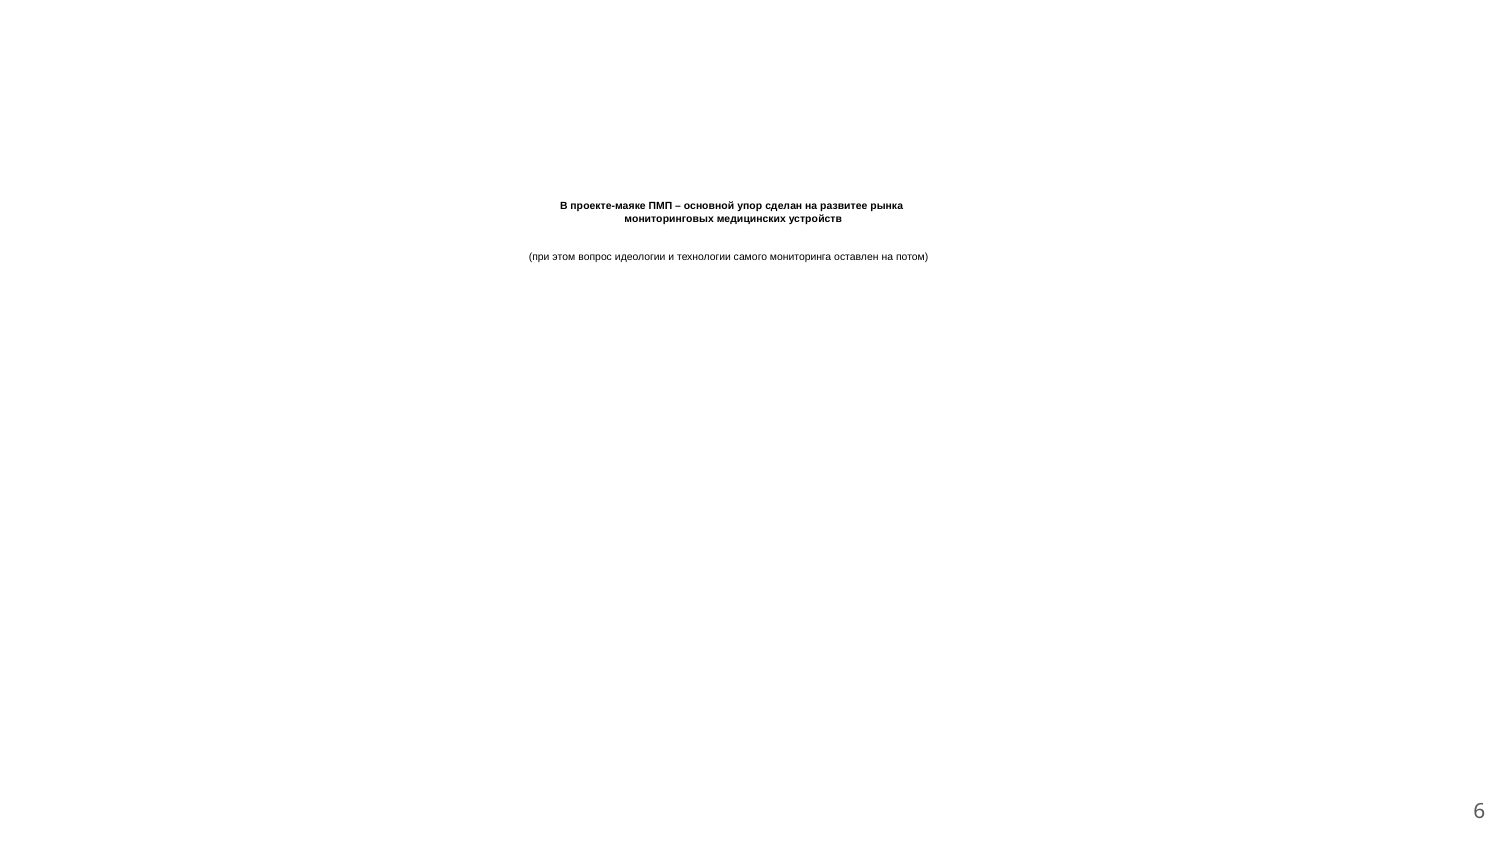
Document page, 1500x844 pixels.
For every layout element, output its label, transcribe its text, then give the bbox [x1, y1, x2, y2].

slide_number 6 [1410, 779, 1500, 844]
title В проекте-маяке ПМП – основной упор сделан на развитее рынка мониторинговых медицинских устройств (при этом вопрос идеологии и технологии самого мониторинга оставлен на потом) [24, 184, 1443, 279]
